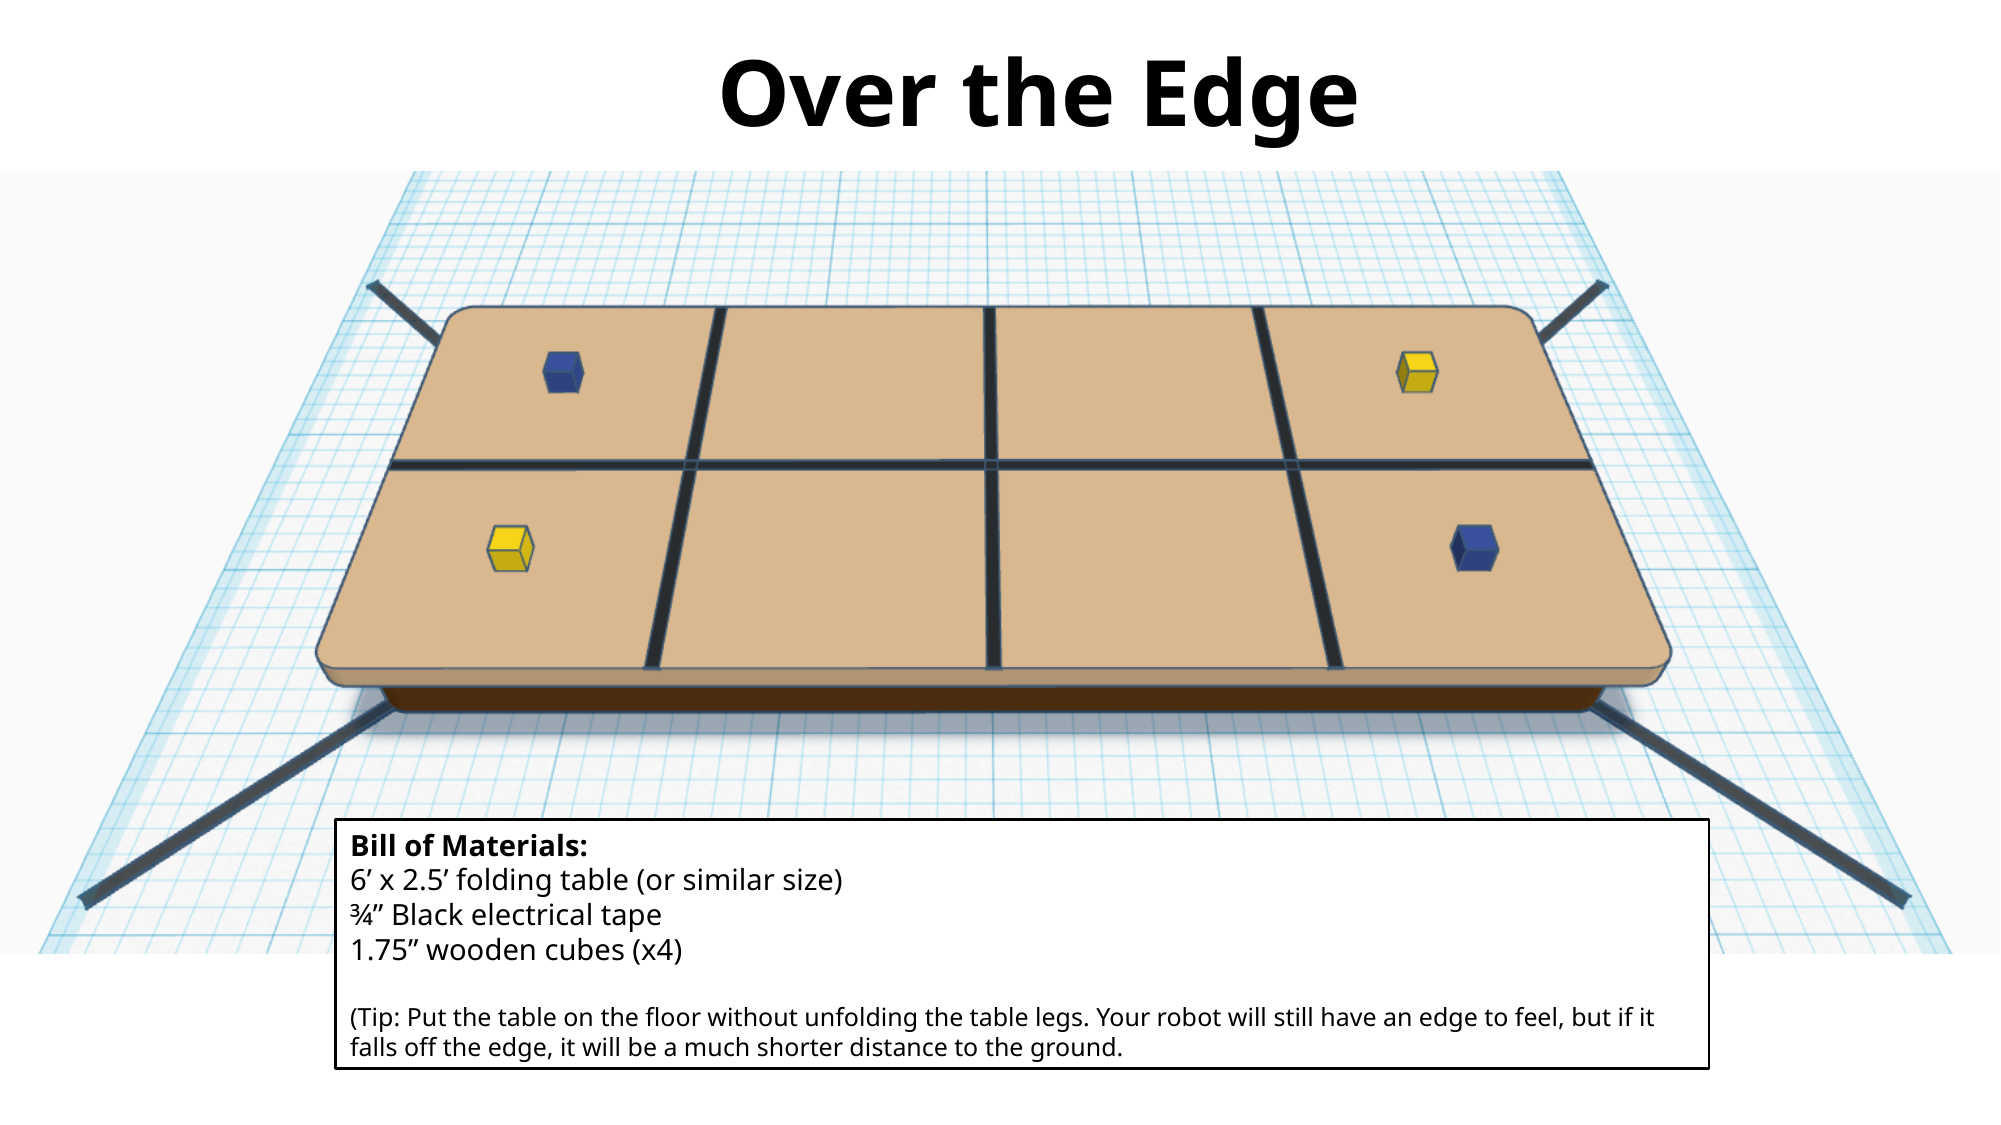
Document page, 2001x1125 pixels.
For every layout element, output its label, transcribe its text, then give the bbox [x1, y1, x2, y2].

text_box Over the Edge [702, 27, 1377, 153]
picture [0, 171, 2000, 954]
text_box Bill of Materials: 6’ x 2.5’ folding table (or similar size) ¾” Black electrical tape 1.75” wooden cubes (x4) (Tip: Put the table on the floor without unfolding the table legs. Your robot will still have an edge to feel, but if it falls off the edge, it will be a much shorter distance to the ground. [335, 954, 1710, 1069]
